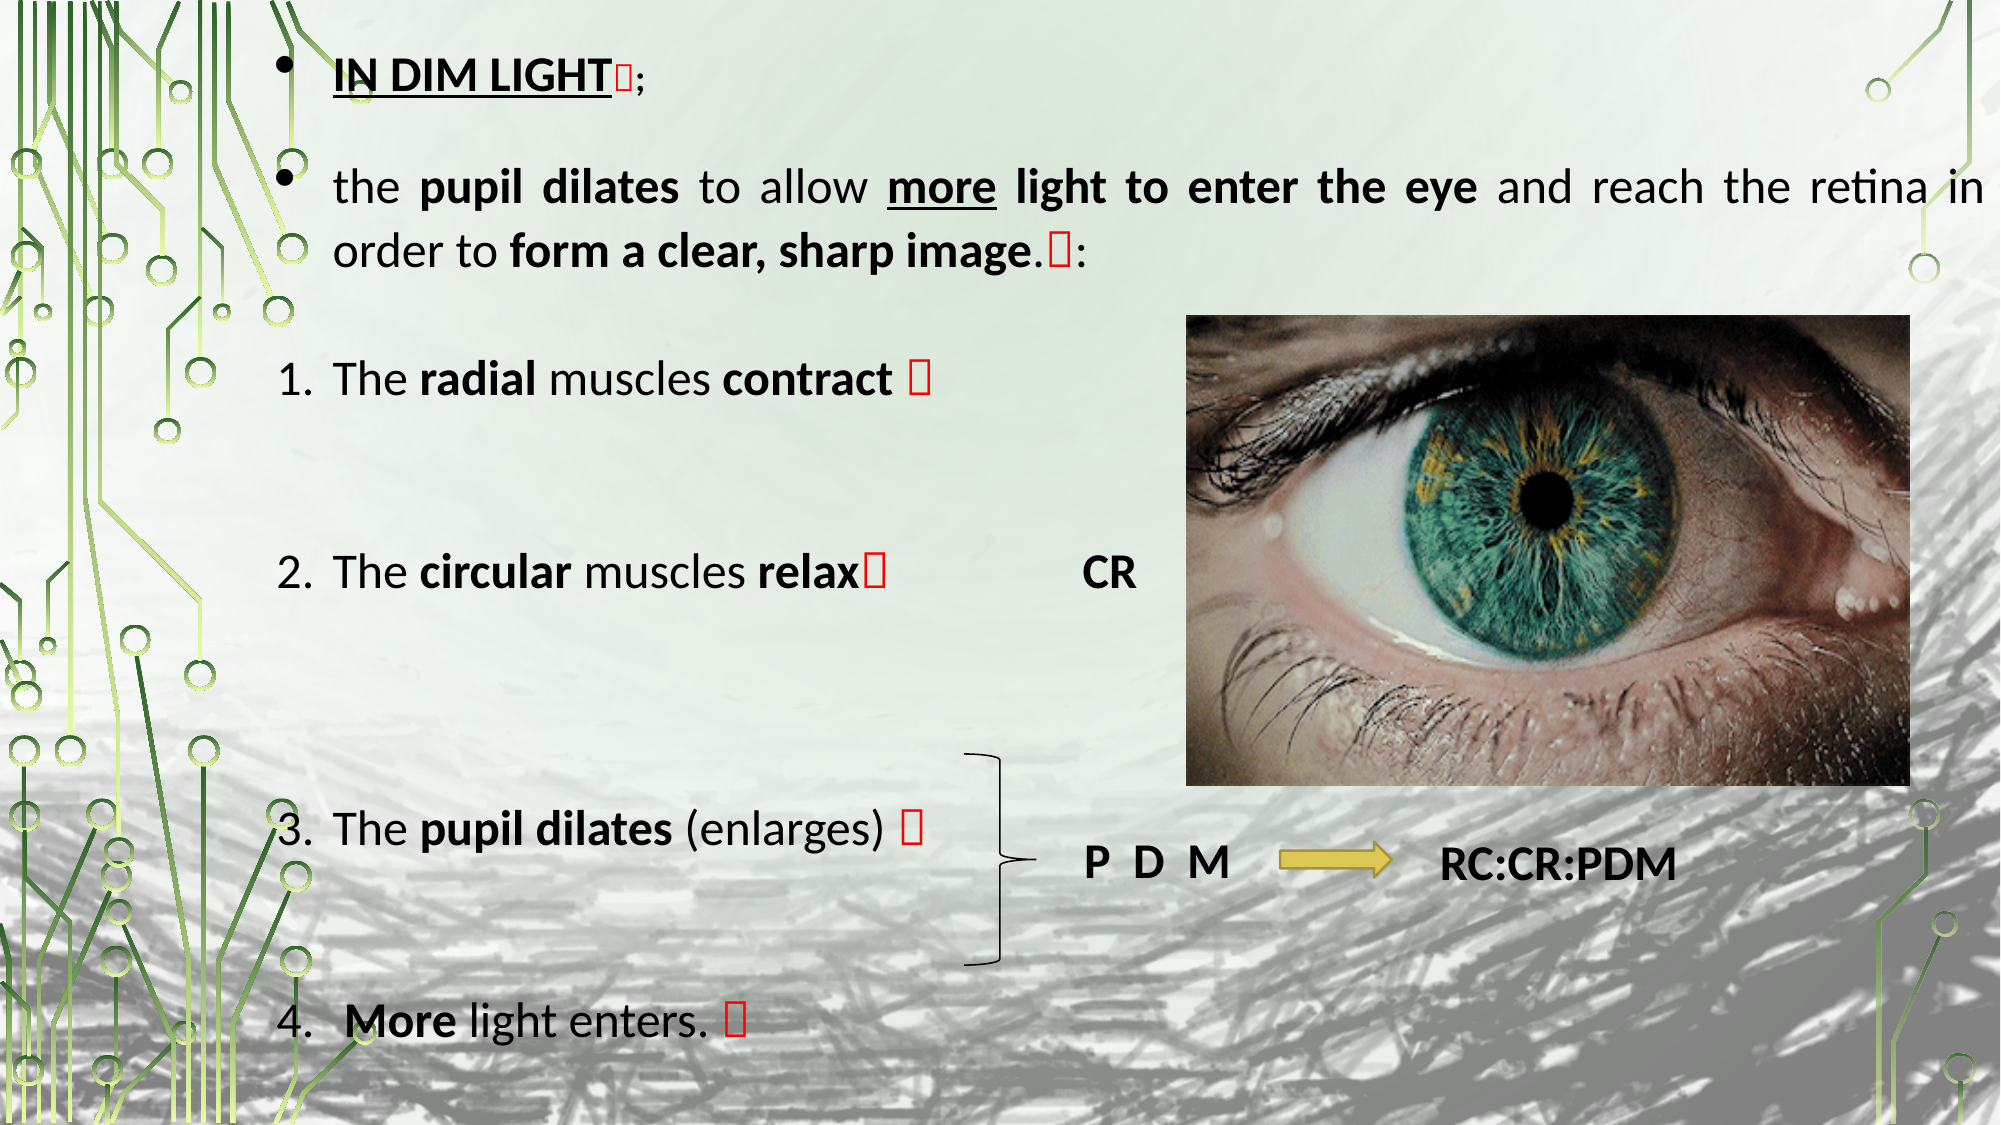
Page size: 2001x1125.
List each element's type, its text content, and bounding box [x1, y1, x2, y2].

text_box [1278, 840, 1393, 879]
text_box RC:CR:PDM [1425, 823, 1770, 898]
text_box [963, 753, 1247, 966]
text_box IN DIM LIGHT; the pupil dilates to allow more light to enter the eye and reach the retina in order to form a clear, sharp image.: The radial muscles contract  RC The circular muscles relax CR The pupil dilates (enlarges)  More light enters.  [261, 29, 2000, 1125]
picture [1185, 315, 1910, 786]
